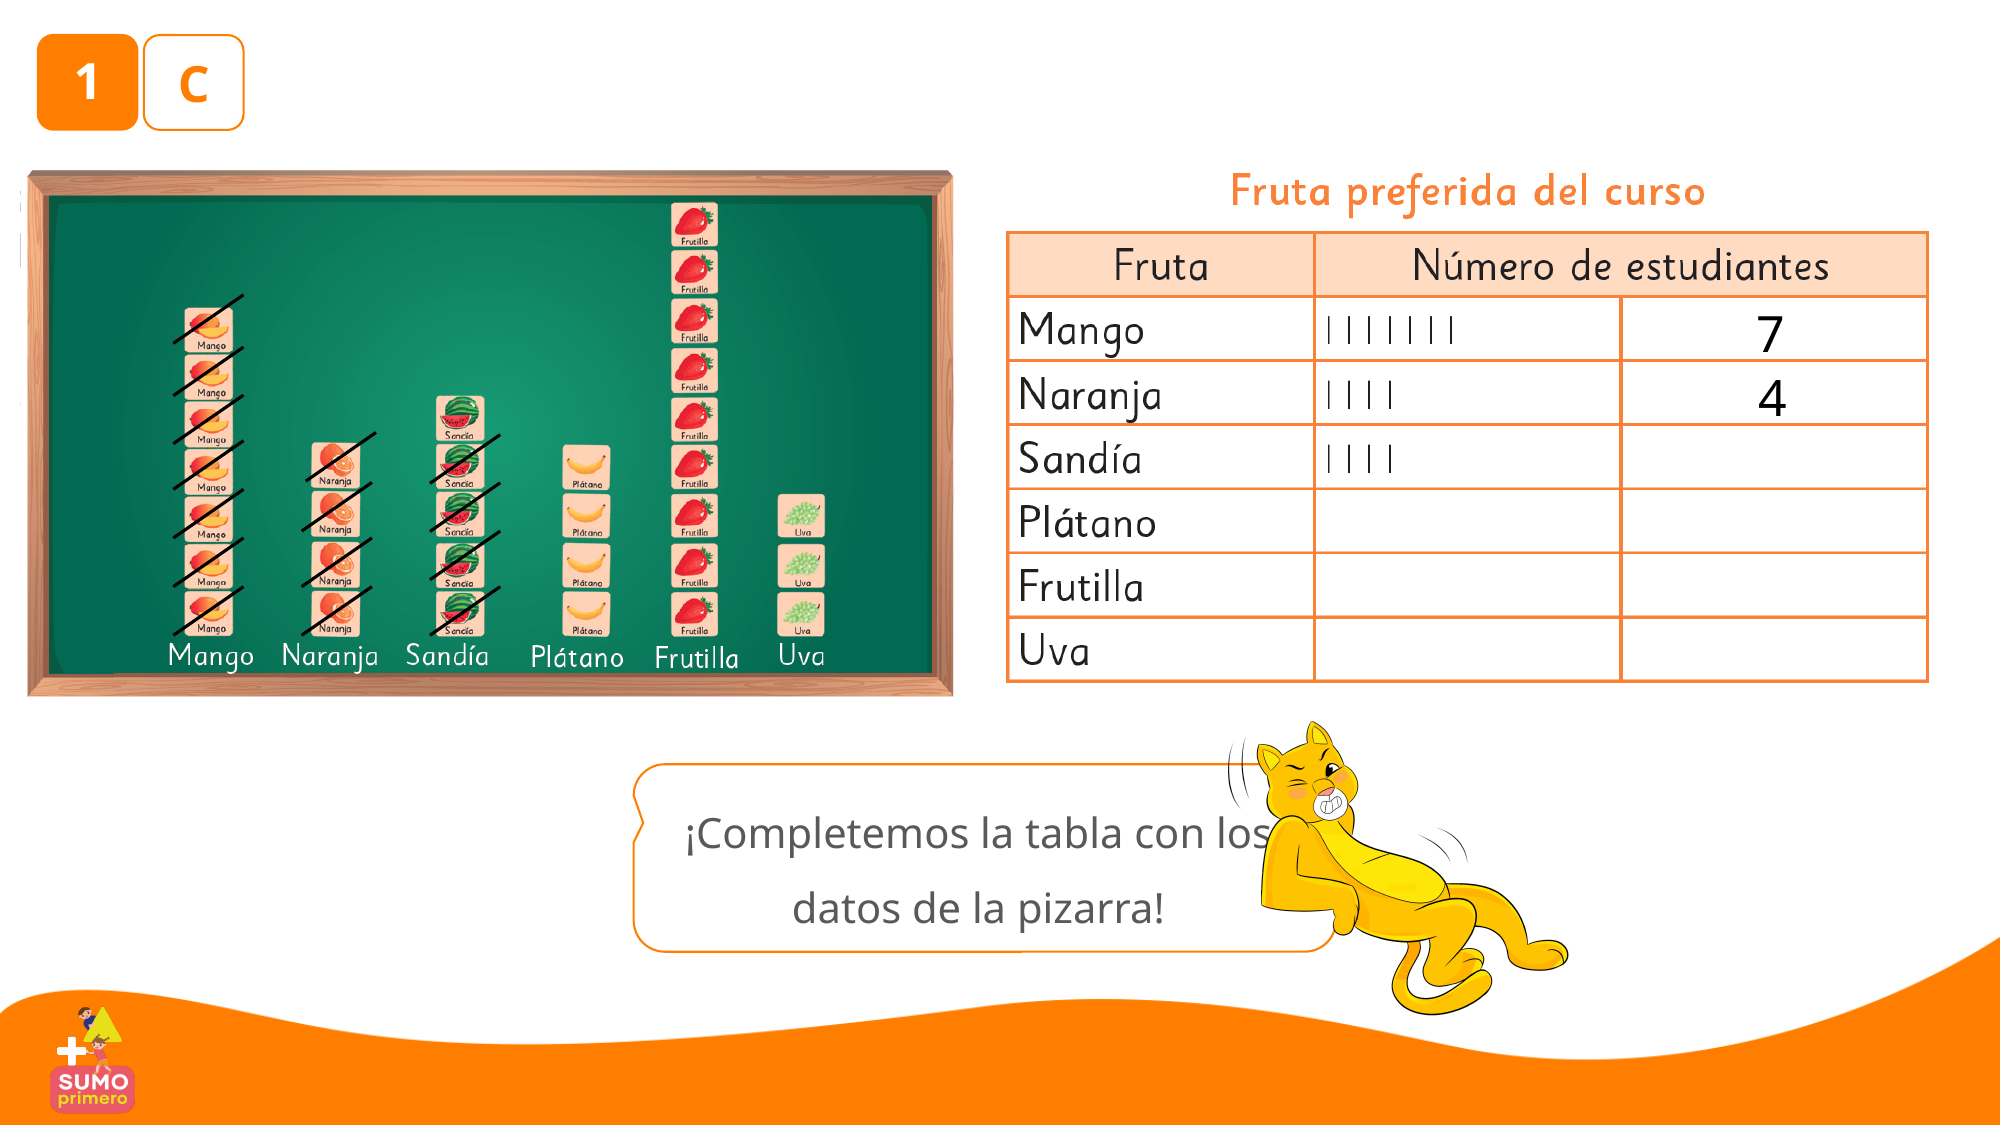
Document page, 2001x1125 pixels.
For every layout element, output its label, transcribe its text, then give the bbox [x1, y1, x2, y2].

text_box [173, 451, 244, 490]
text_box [301, 485, 373, 532]
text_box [173, 294, 244, 344]
text_box [143, 35, 244, 130]
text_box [173, 497, 244, 539]
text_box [429, 492, 501, 532]
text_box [429, 434, 501, 484]
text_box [301, 594, 373, 636]
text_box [301, 537, 373, 587]
text_box 1 [53, 42, 122, 118]
picture [0, 69, 2000, 1125]
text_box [20, 167, 961, 702]
text_box [640, 940, 1212, 952]
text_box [999, 157, 1937, 690]
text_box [173, 403, 244, 444]
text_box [173, 546, 244, 587]
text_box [305, 432, 377, 482]
text_box [37, 34, 138, 130]
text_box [173, 349, 244, 396]
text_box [429, 540, 501, 580]
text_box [429, 588, 501, 636]
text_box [173, 594, 244, 636]
text_box [642, 764, 1212, 774]
text_box ¡Completemos la tabla con los datos de la pizarra! [635, 774, 1212, 940]
